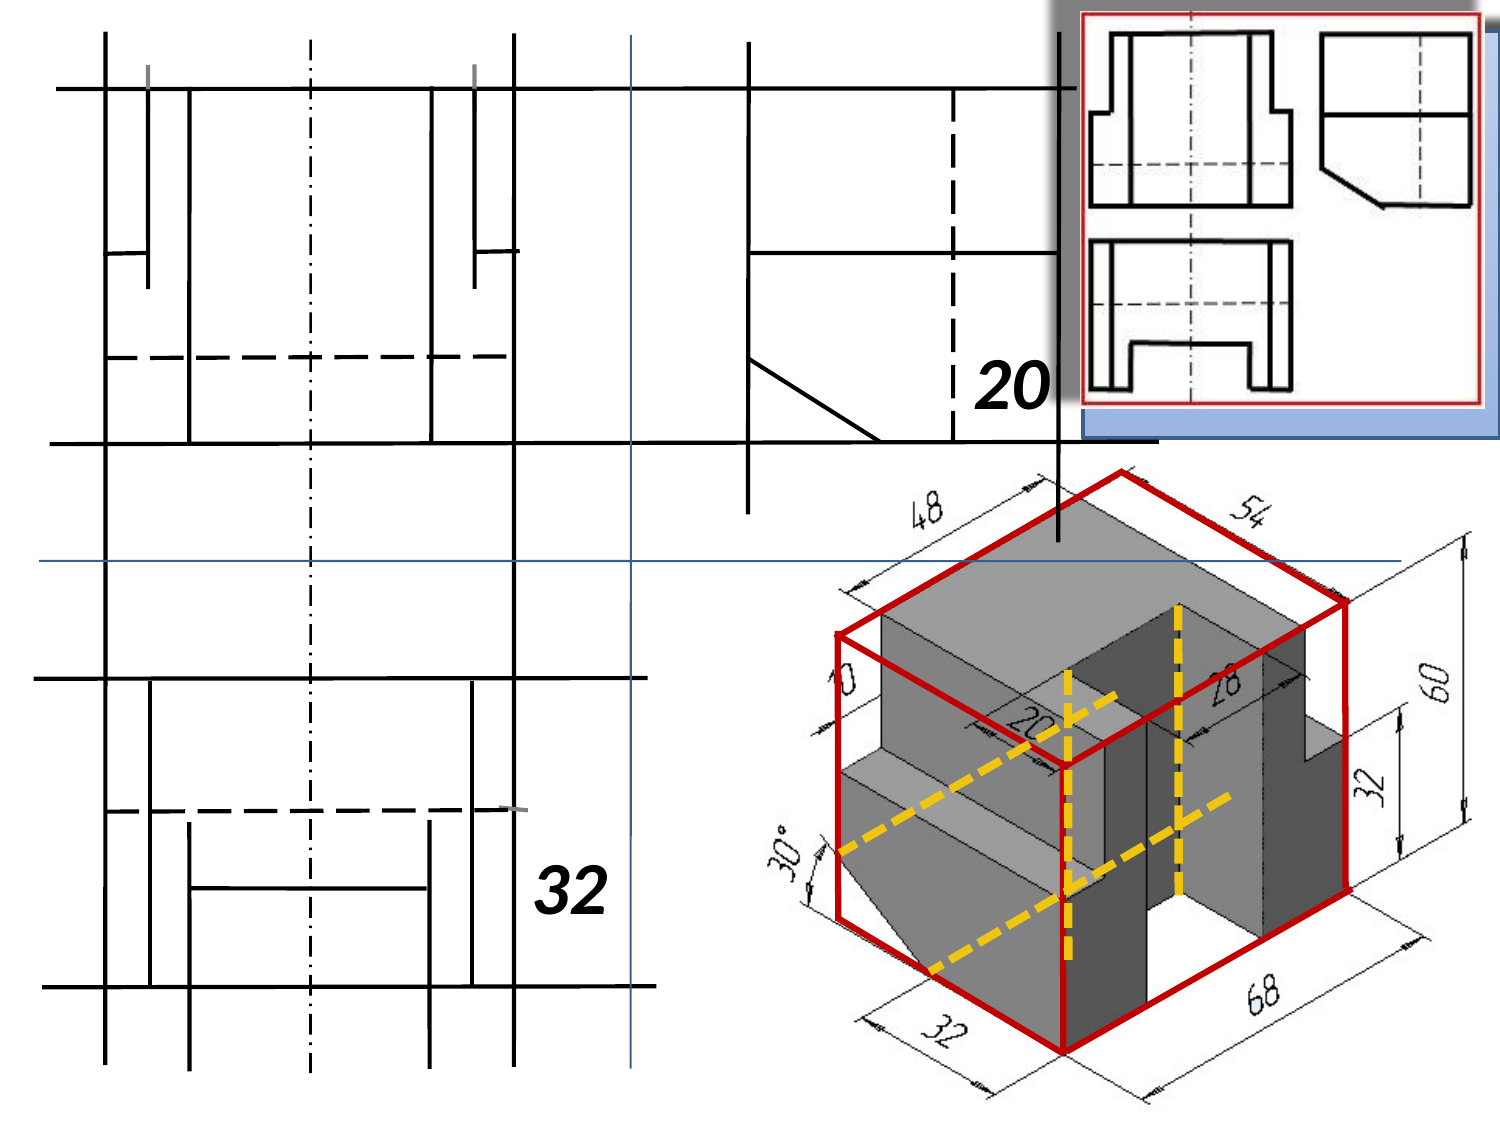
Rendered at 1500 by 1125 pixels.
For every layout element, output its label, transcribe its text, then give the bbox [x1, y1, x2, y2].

text_box 10. Построить невидимые линии на виде спереди, сверху и сбоку [1085, 29, 1500, 429]
picture [1080, 11, 1485, 410]
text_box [498, 807, 529, 811]
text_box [747, 358, 881, 443]
text_box 32 [632, 832, 643, 937]
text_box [839, 693, 1117, 854]
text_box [885, 441, 1160, 445]
text_box 32 [516, 832, 629, 937]
text_box 20 [958, 327, 1085, 428]
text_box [751, 429, 1500, 1125]
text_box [49, 441, 743, 445]
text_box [929, 795, 1230, 973]
